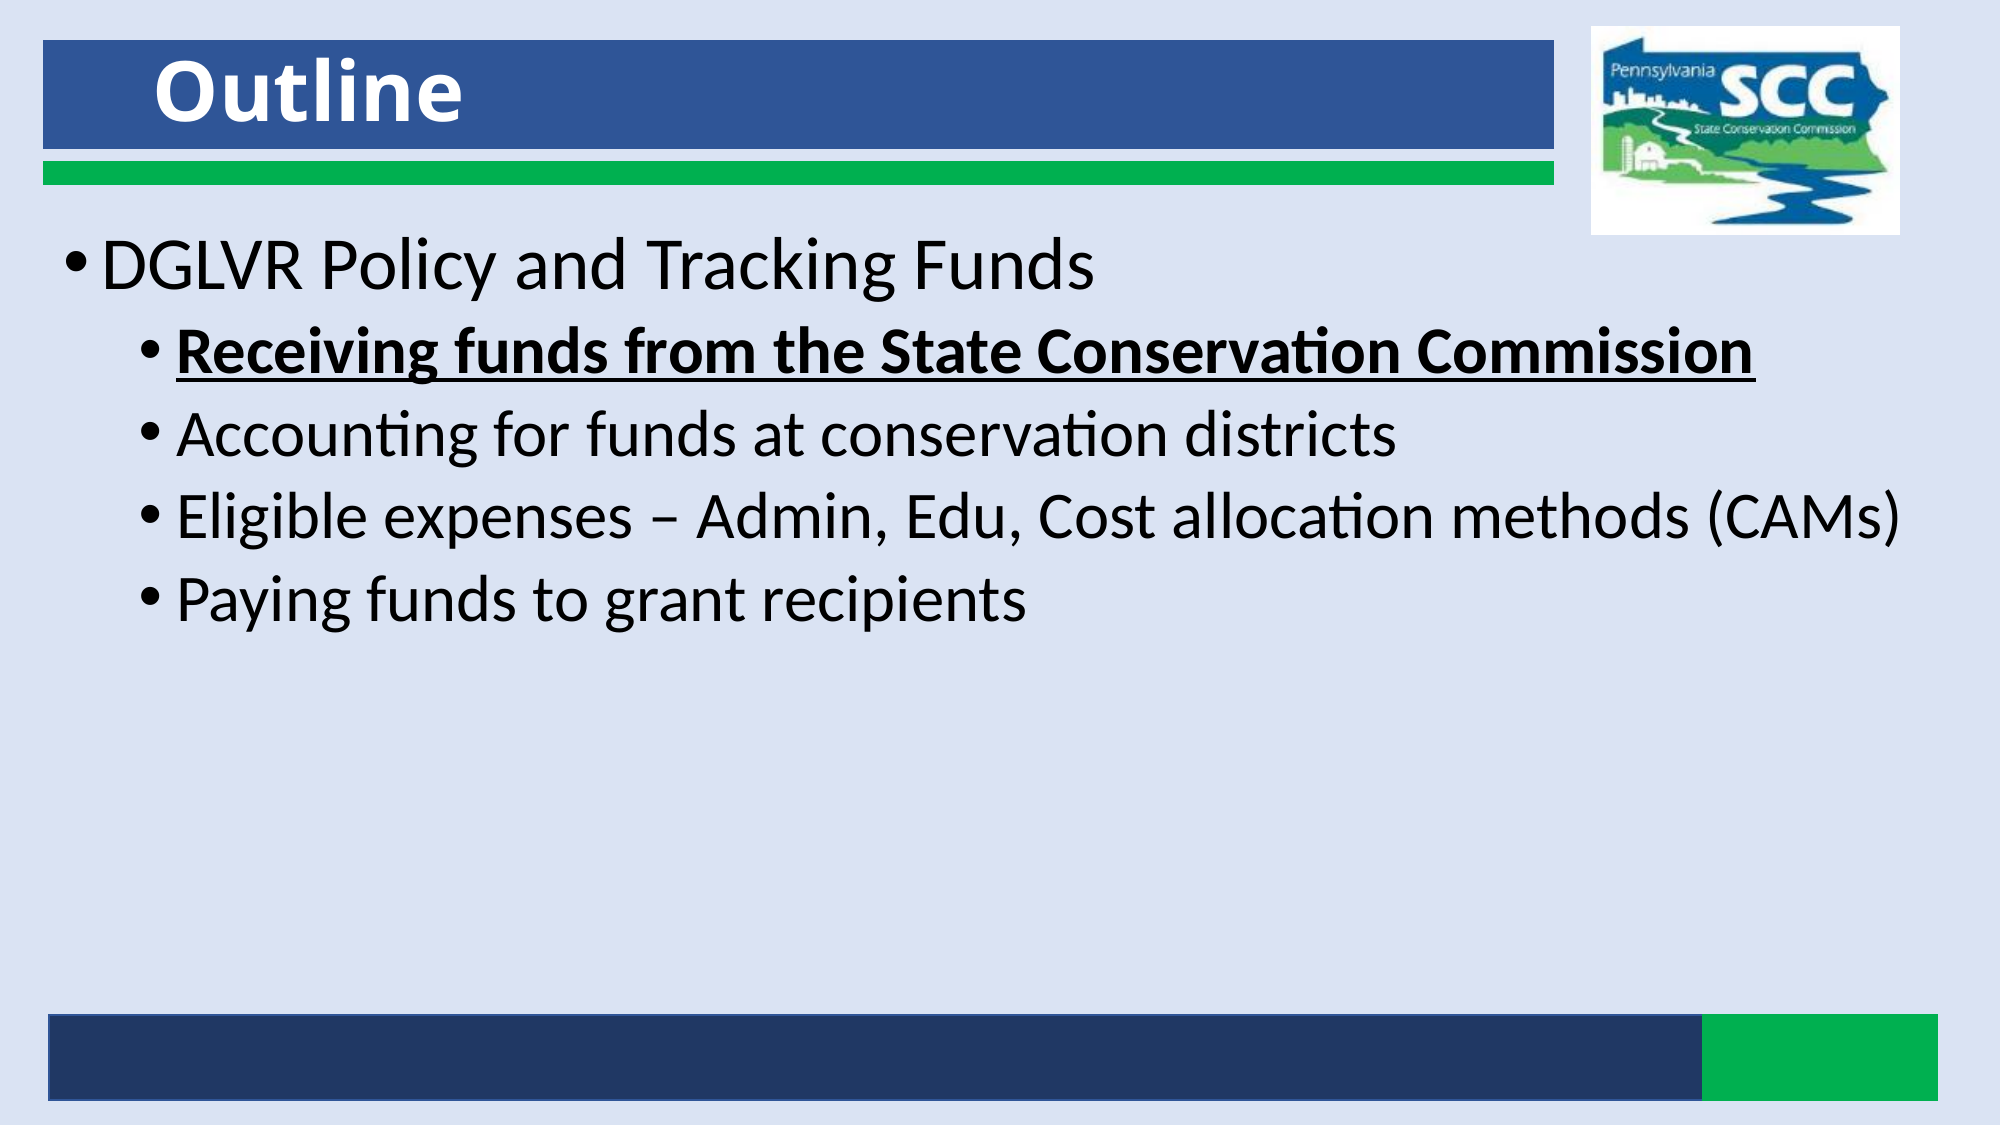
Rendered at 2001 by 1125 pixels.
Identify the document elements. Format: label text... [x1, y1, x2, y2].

text_box [1107, 40, 1554, 149]
text_box [43, 40, 137, 149]
picture [1591, 26, 1900, 235]
text_box [43, 161, 1554, 185]
text_box [1702, 1014, 1938, 1101]
list DGLVR Policy and Tracking Funds Receiving funds from the State Conservation Commission Accounting for funds at conservation districts Eligible expenses – Admin, Edu, Cost allocation methods (CAMs) Paying funds to grant recipients [48, 217, 1937, 993]
text_box Outline [137, 26, 1107, 161]
text_box [48, 1014, 1702, 1101]
